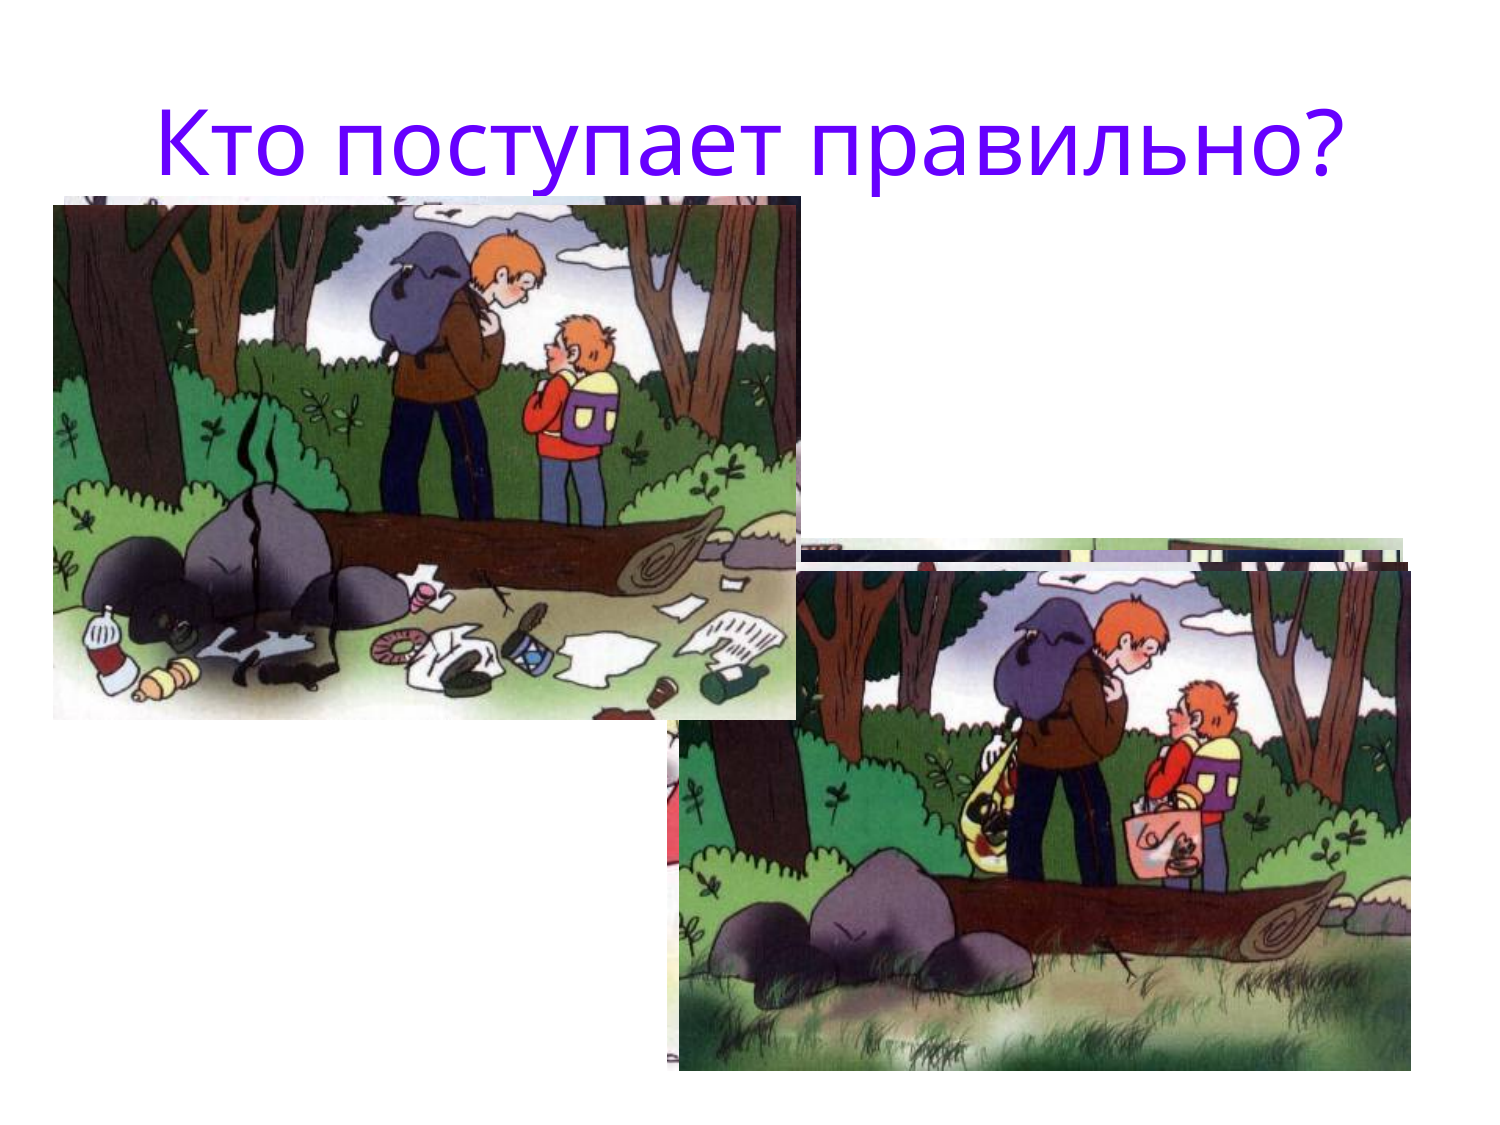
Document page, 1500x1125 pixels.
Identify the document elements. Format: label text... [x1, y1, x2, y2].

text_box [52, 204, 1411, 1071]
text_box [64, 196, 1408, 203]
title Кто поступает правильно? [75, 45, 1425, 233]
